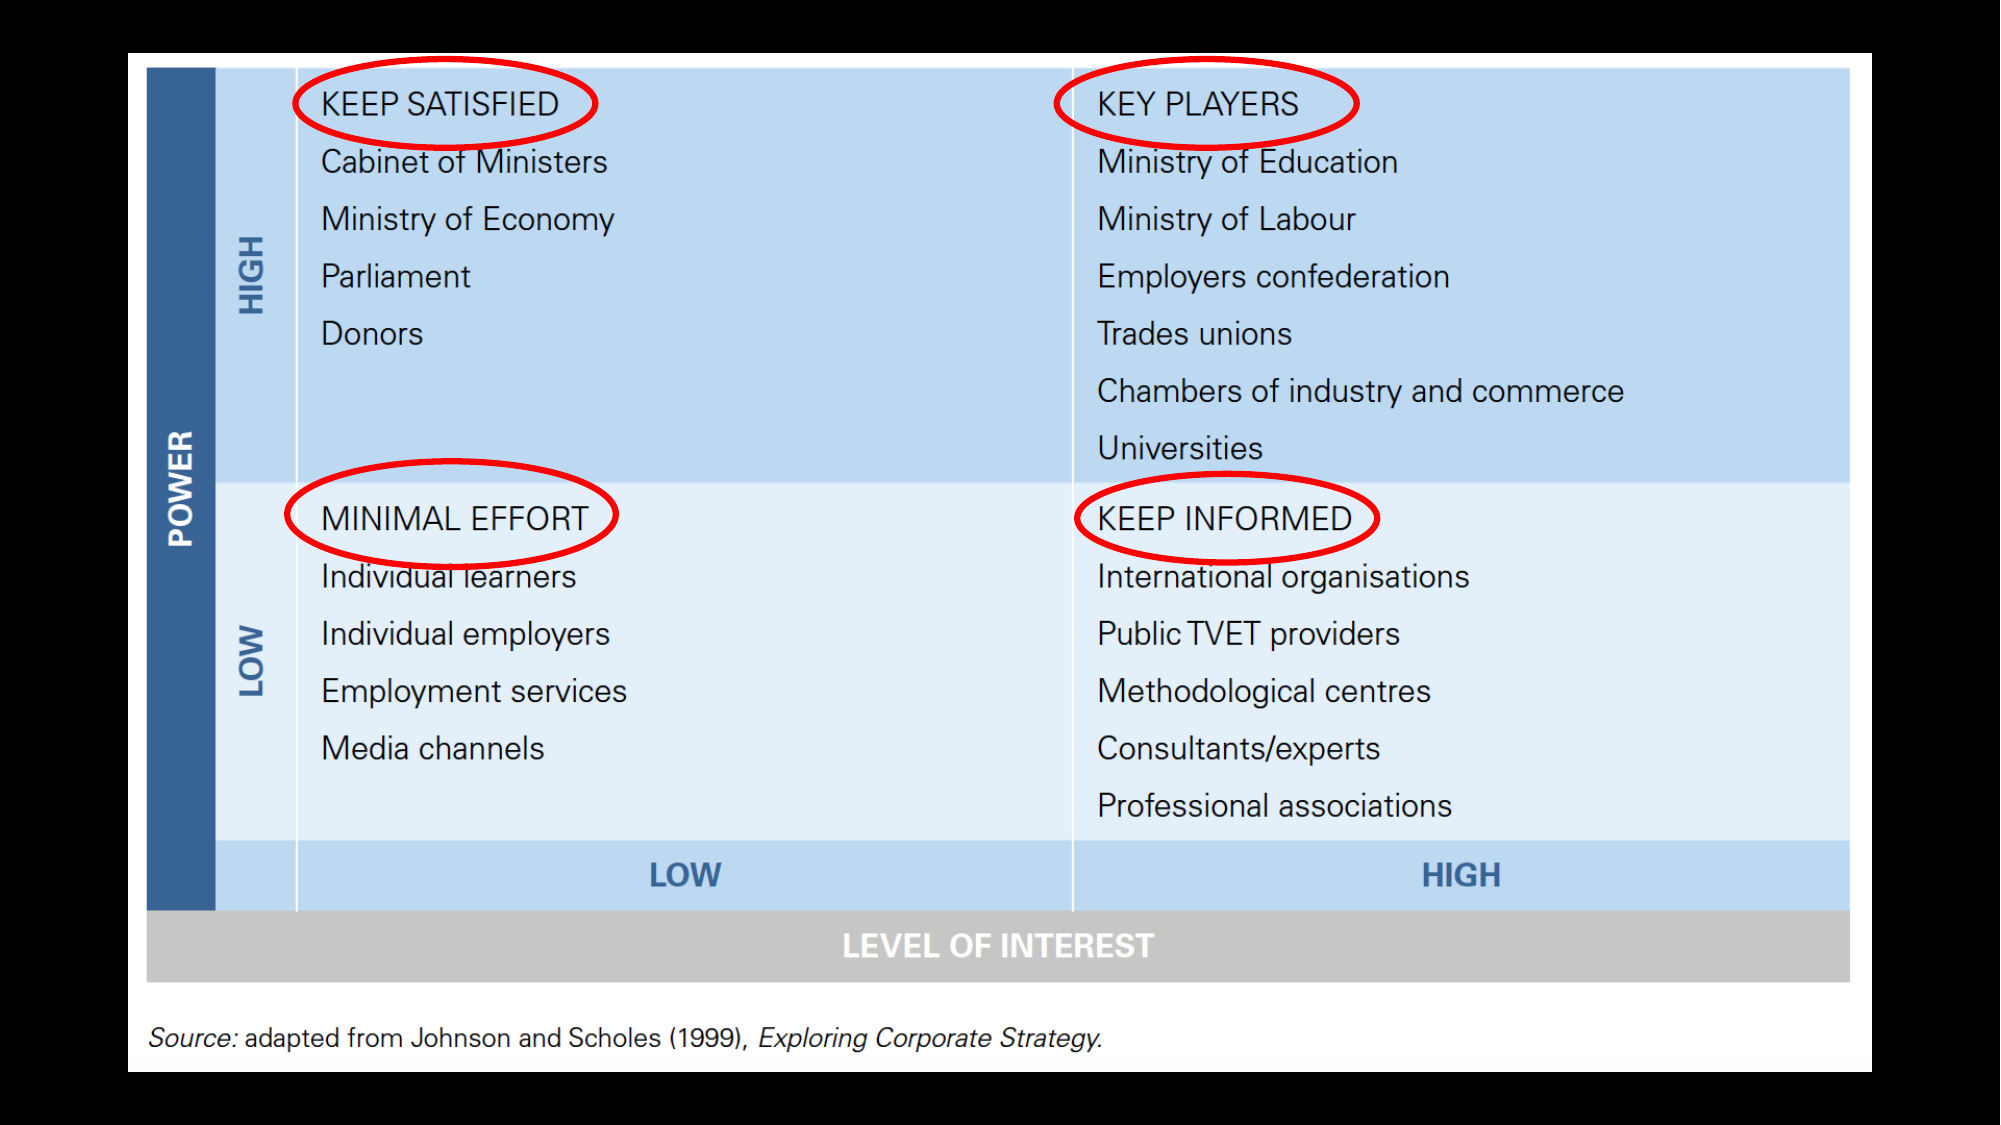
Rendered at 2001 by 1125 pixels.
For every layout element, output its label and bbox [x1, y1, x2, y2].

picture [128, 53, 1872, 1072]
